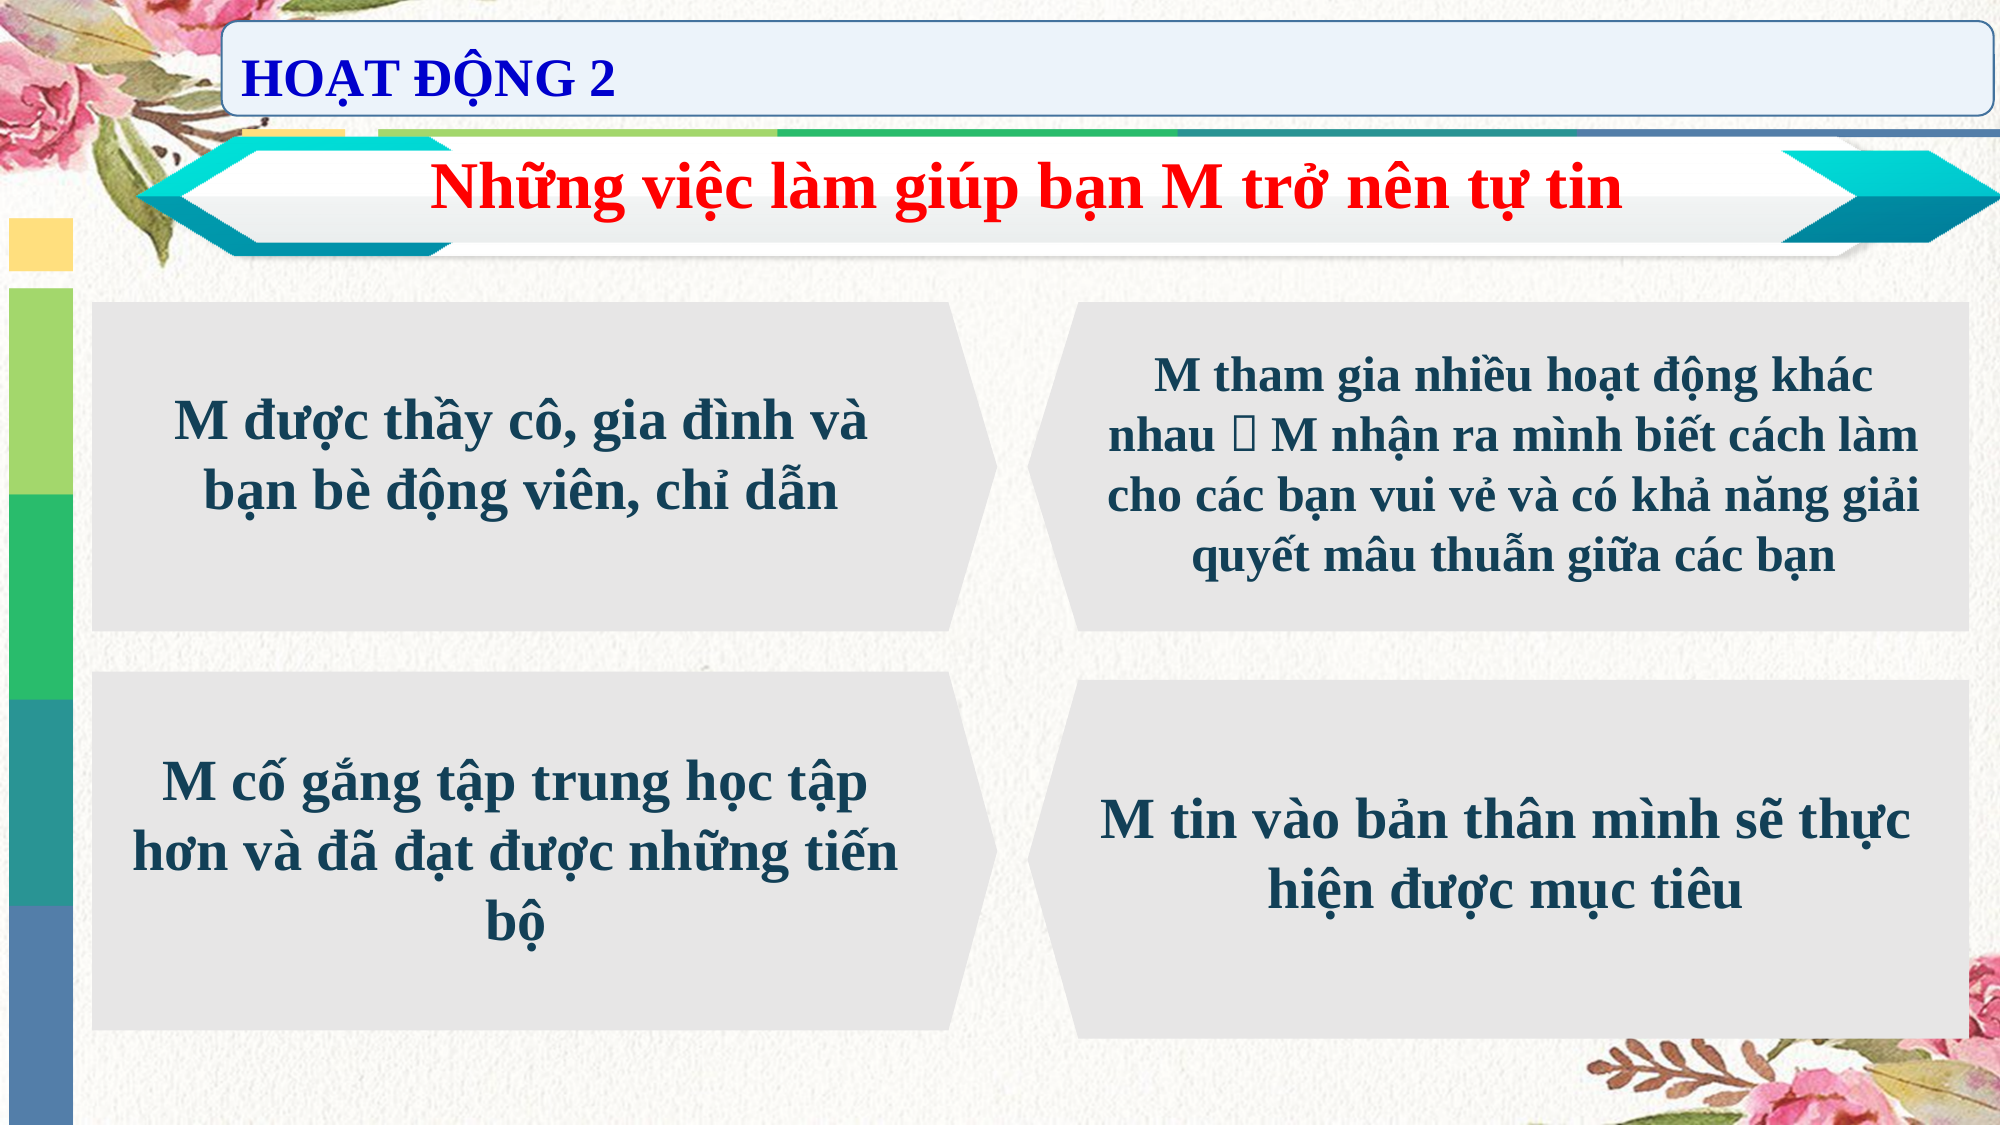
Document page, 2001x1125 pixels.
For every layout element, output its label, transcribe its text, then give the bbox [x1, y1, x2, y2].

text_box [92, 671, 998, 1031]
text_box HOẠT ĐỘNG 2 [220, 20, 1995, 117]
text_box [1027, 302, 1969, 632]
text_box Cần rèn luyện để có một dáng hình nhanh nhẹn, tự tin, linh hoạt. [0, 0, 2000, 1125]
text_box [92, 302, 998, 632]
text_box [1027, 679, 1969, 1039]
picture [127, 133, 2000, 265]
